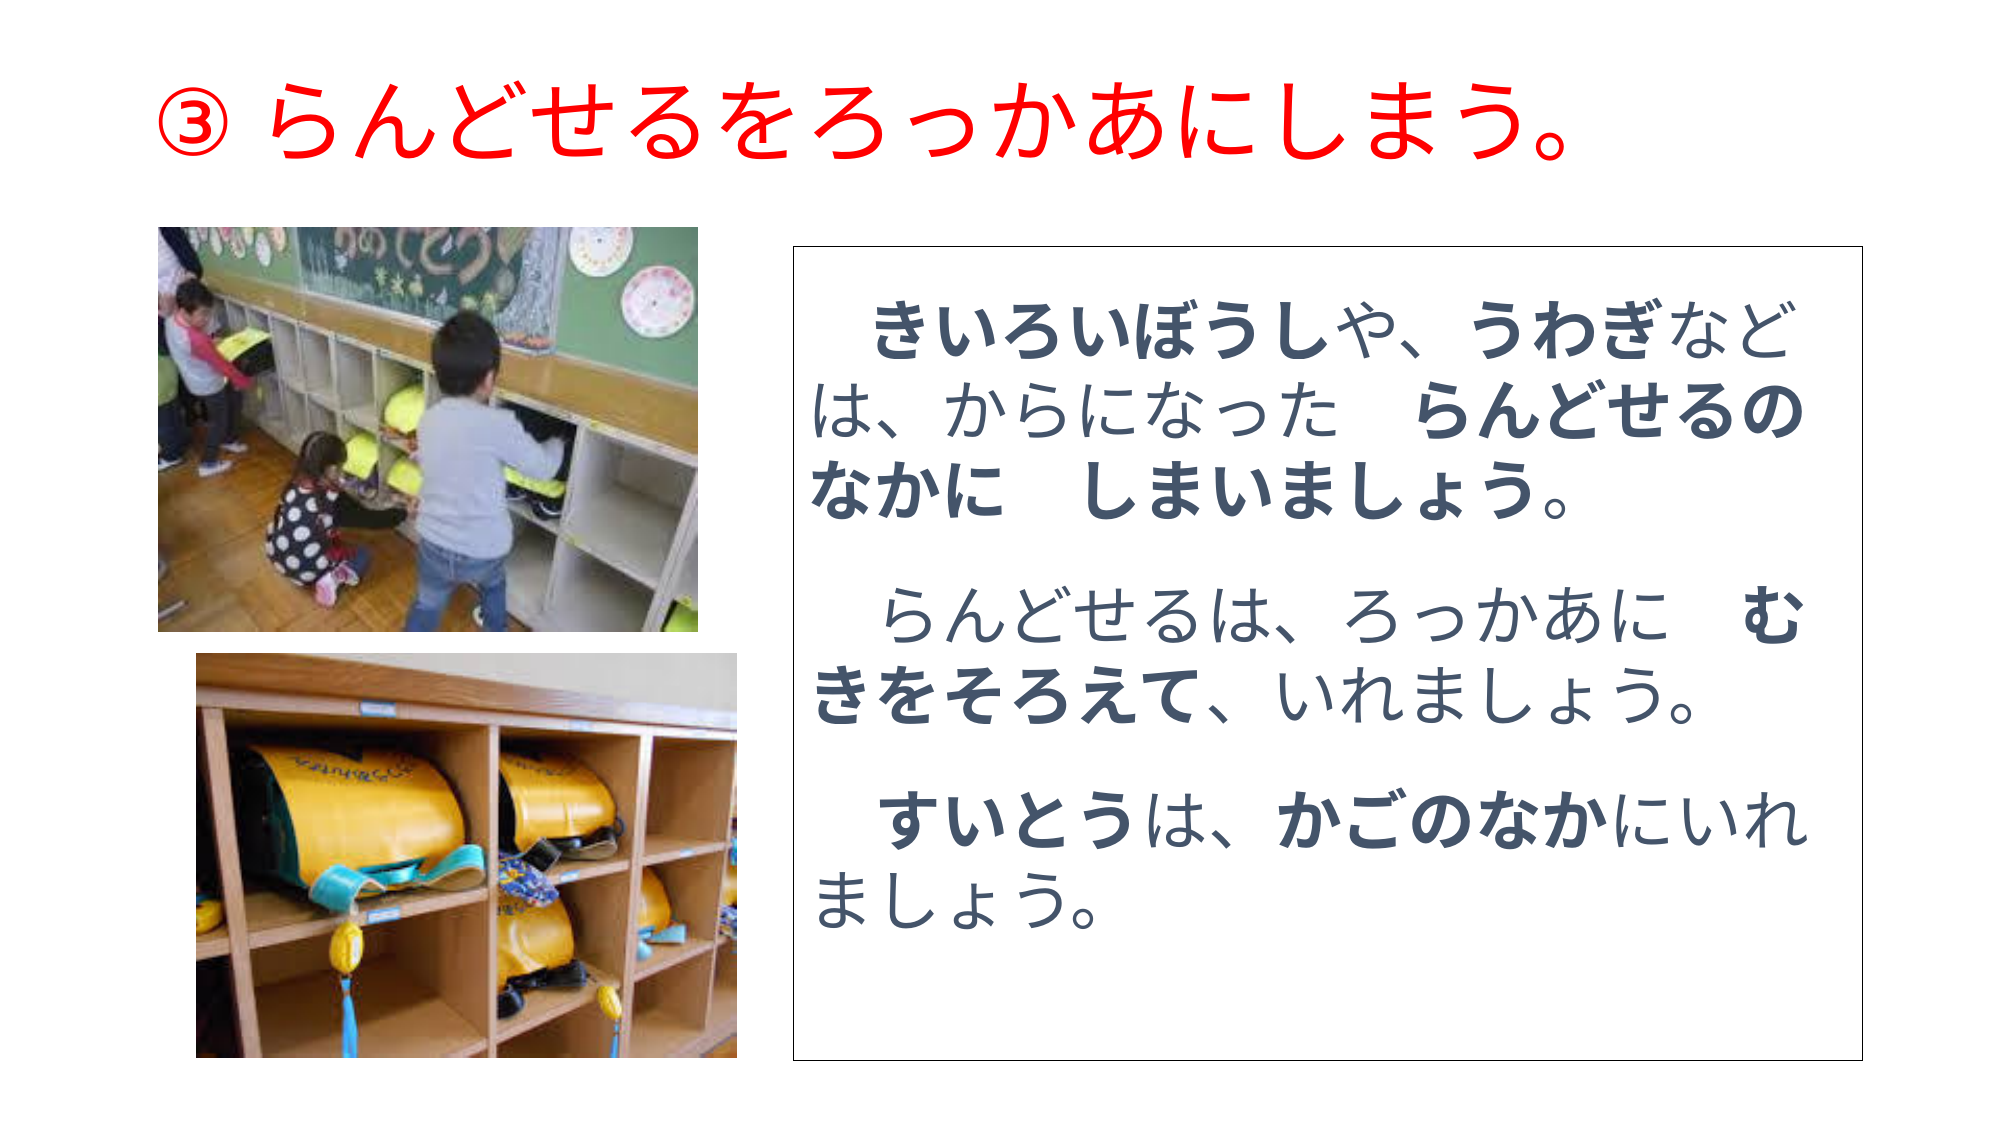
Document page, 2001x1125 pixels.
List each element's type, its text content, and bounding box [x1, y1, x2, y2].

text_box ③らんどせるをろっかあにしまう。 [137, 59, 1863, 278]
text_box きいろいぼうしや、うわぎなどは、からになった らんどせるのなかに しまいましょう。 らんどせるは、ろっかあに むきをそろえて、いれましょう。 すいとうは、かごのなかにいれましょう。 [793, 246, 1863, 1061]
picture [196, 653, 737, 1058]
picture [158, 227, 699, 633]
